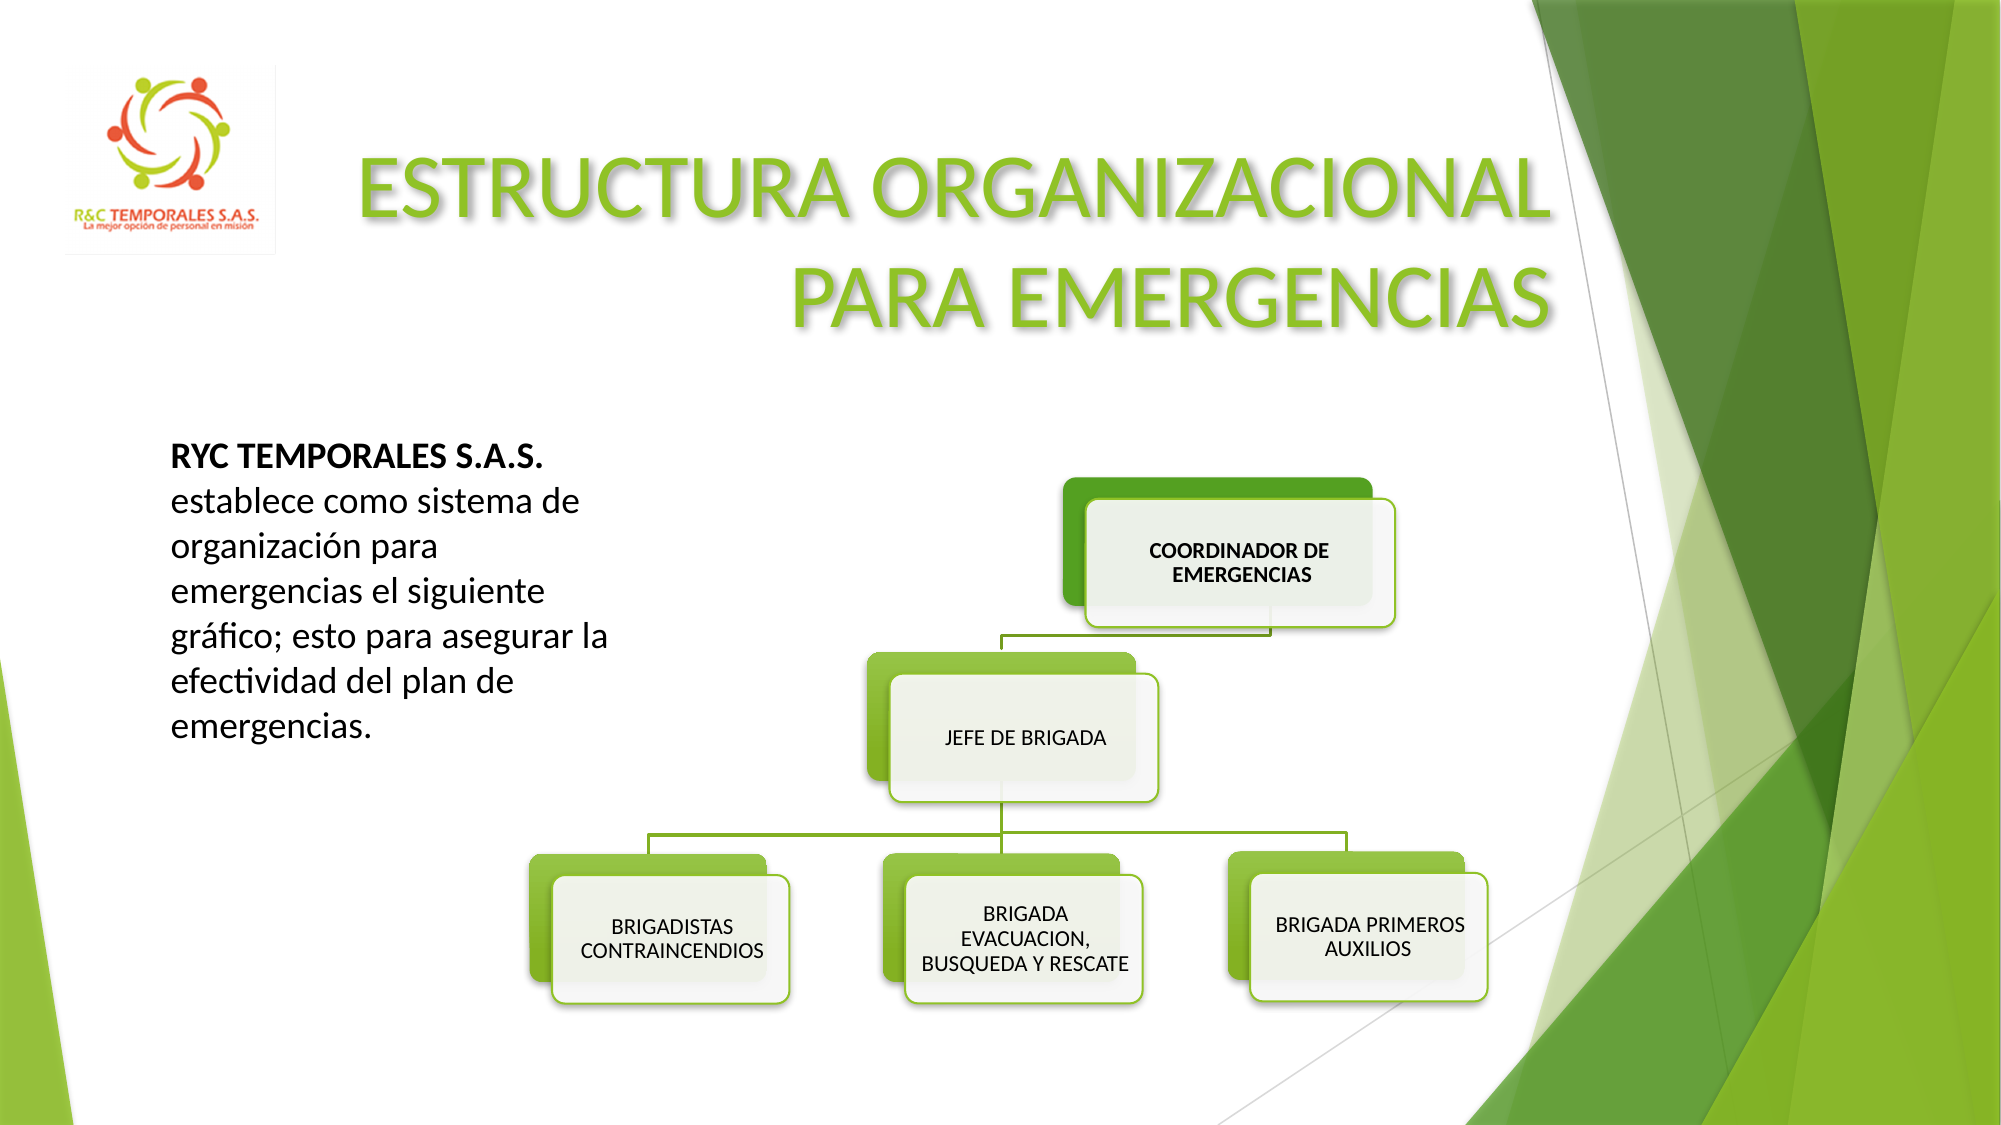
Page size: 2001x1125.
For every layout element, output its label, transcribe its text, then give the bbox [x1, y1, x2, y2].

text_box ESTRUCTURA ORGANIZACIONAL PARA EMERGENCIAS [321, 118, 1568, 255]
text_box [502, 478, 1523, 1005]
picture [65, 65, 277, 256]
text_box RYC TEMPORALES S.A.S. establece como sistema de organización para emergencias el siguiente gráfico; esto para asegurar la efectividad del plan de emergencias. [155, 423, 648, 754]
